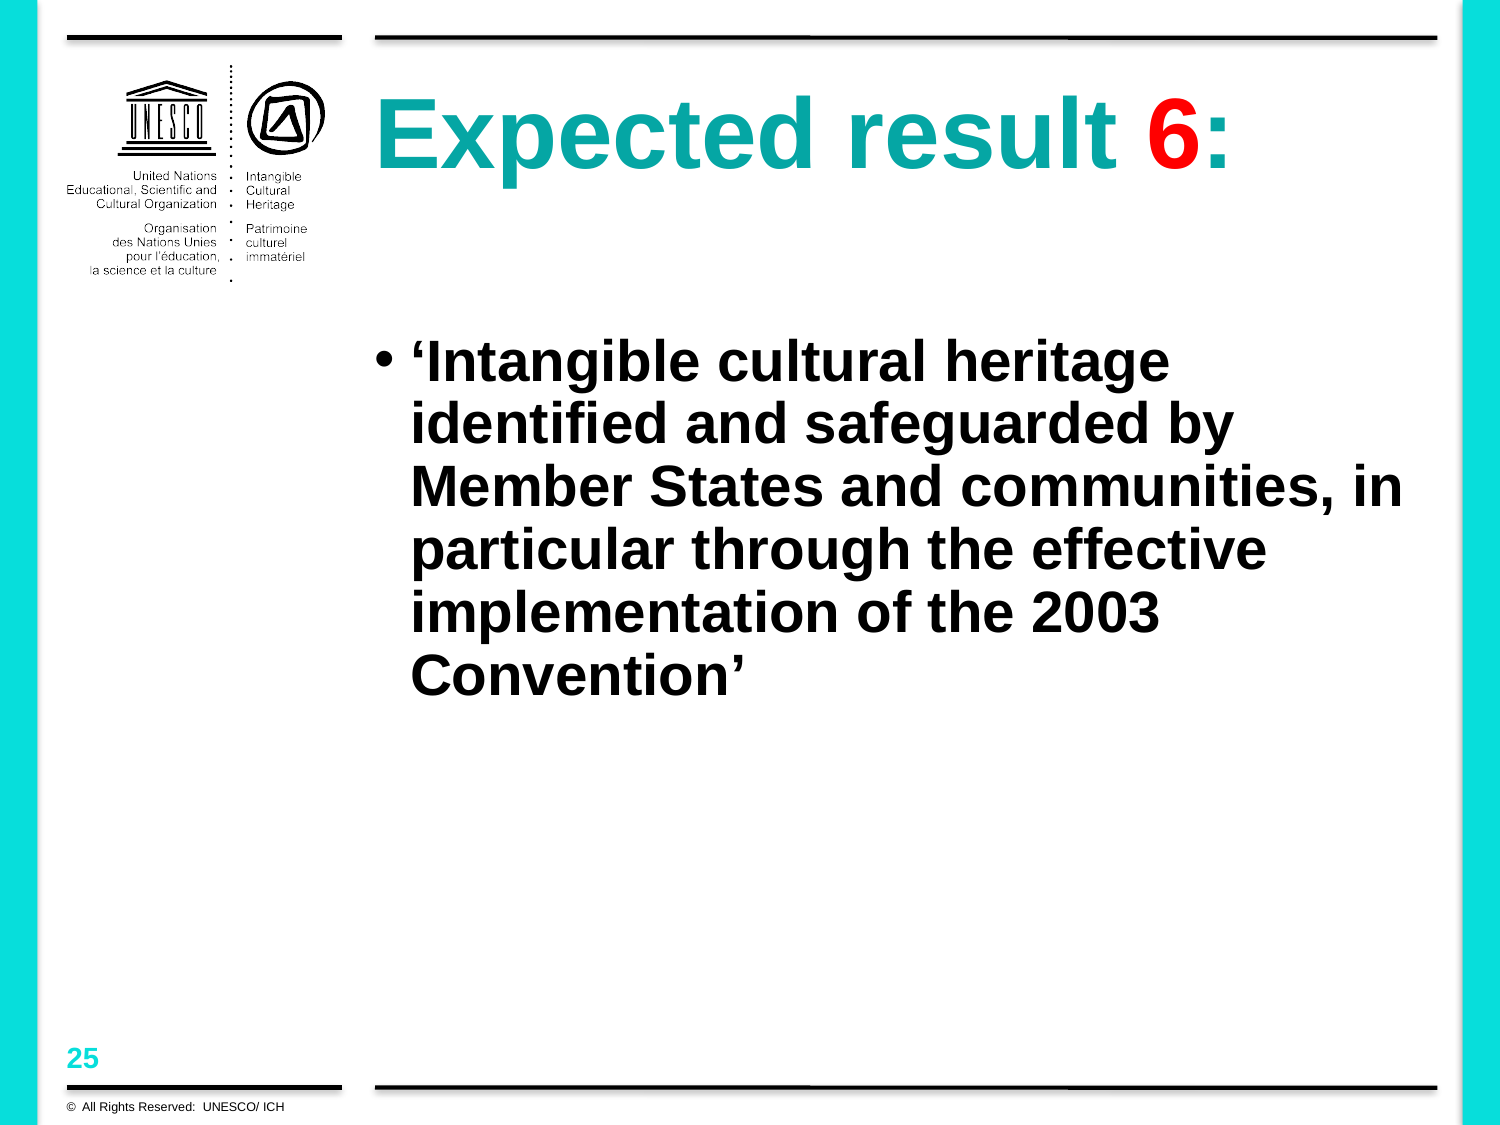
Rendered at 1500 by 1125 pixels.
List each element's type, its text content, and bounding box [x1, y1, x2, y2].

picture [66, 65, 325, 282]
list ‘Intangible cultural heritage identified and safeguarded by Member States and communities, in particular through the effective implementation of the 2003 Convention’ [374, 330, 1438, 713]
title Expected result 6: [374, 68, 1438, 190]
